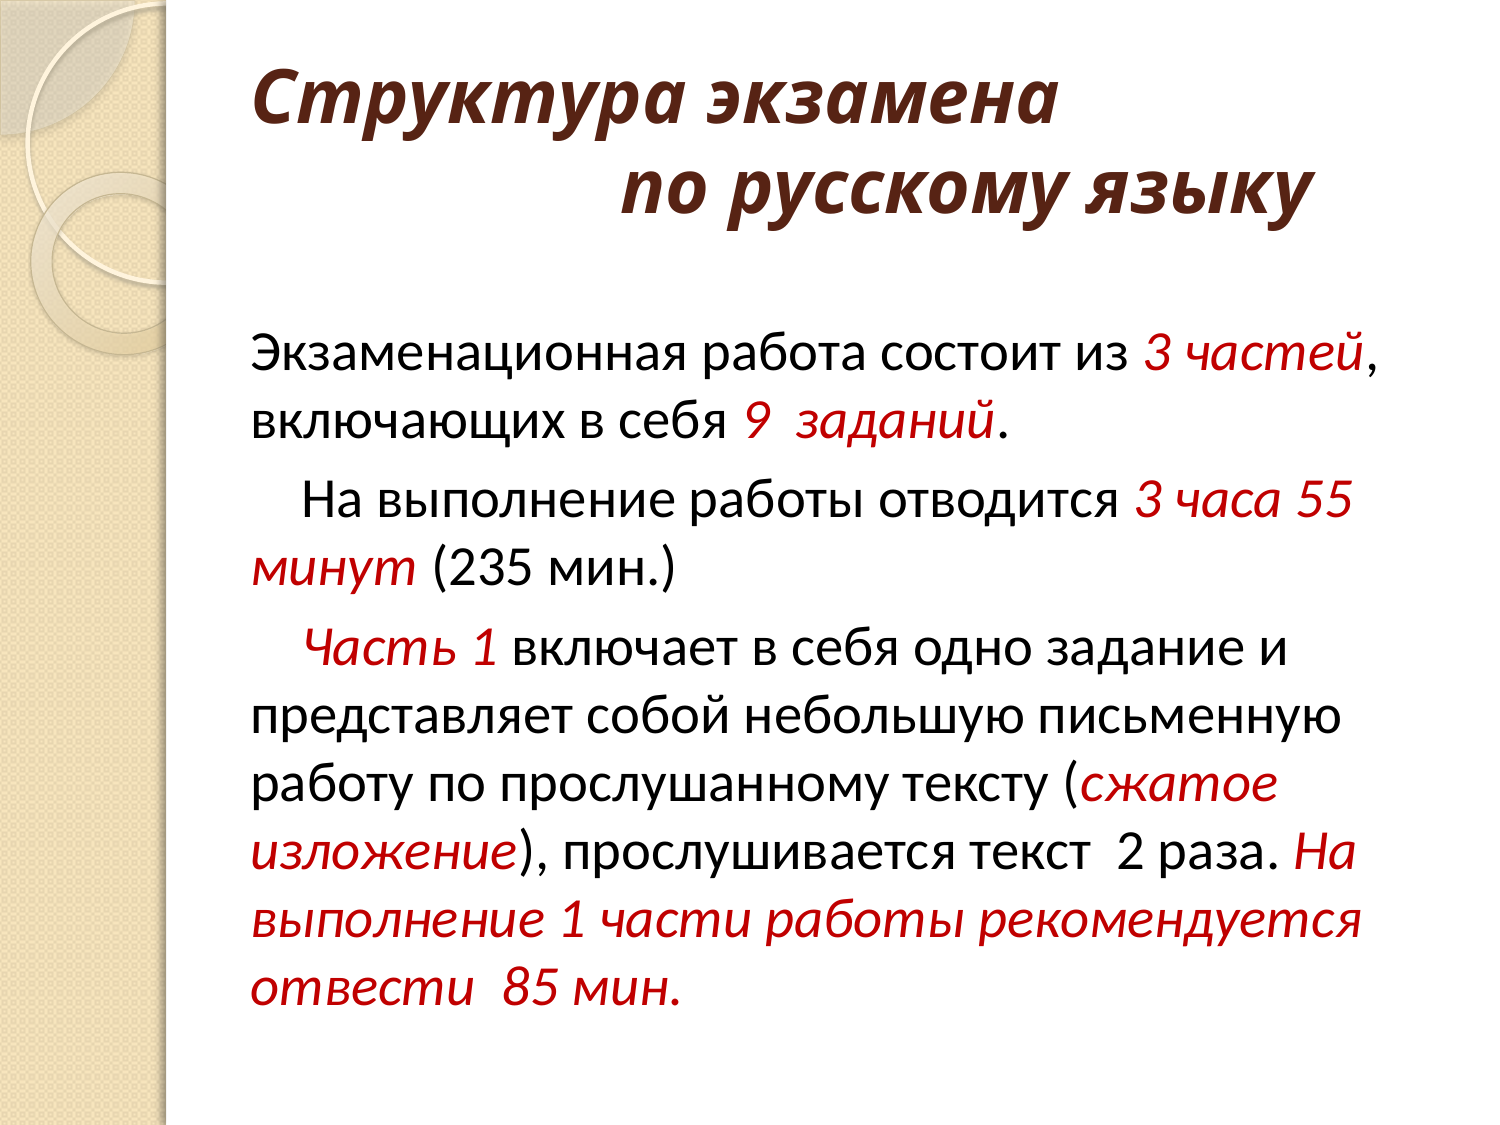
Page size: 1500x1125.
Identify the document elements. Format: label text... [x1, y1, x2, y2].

title Структура экзамена по русскому языку [235, 45, 1466, 233]
list Экзаменационная работа состоит из 3 частей, включающих в себя 9 заданий. На выполнение работы отводится 3 часа 55 минут (235 мин.) Часть 1 включает в себя одно задание и представляет собой небольшую письменную работу по прослушанному тексту (сжатое изложение), прослушивается текст 2 раза. На выполнение 1 части работы рекомендуется отвести 85 мин. [235, 237, 1466, 1025]
